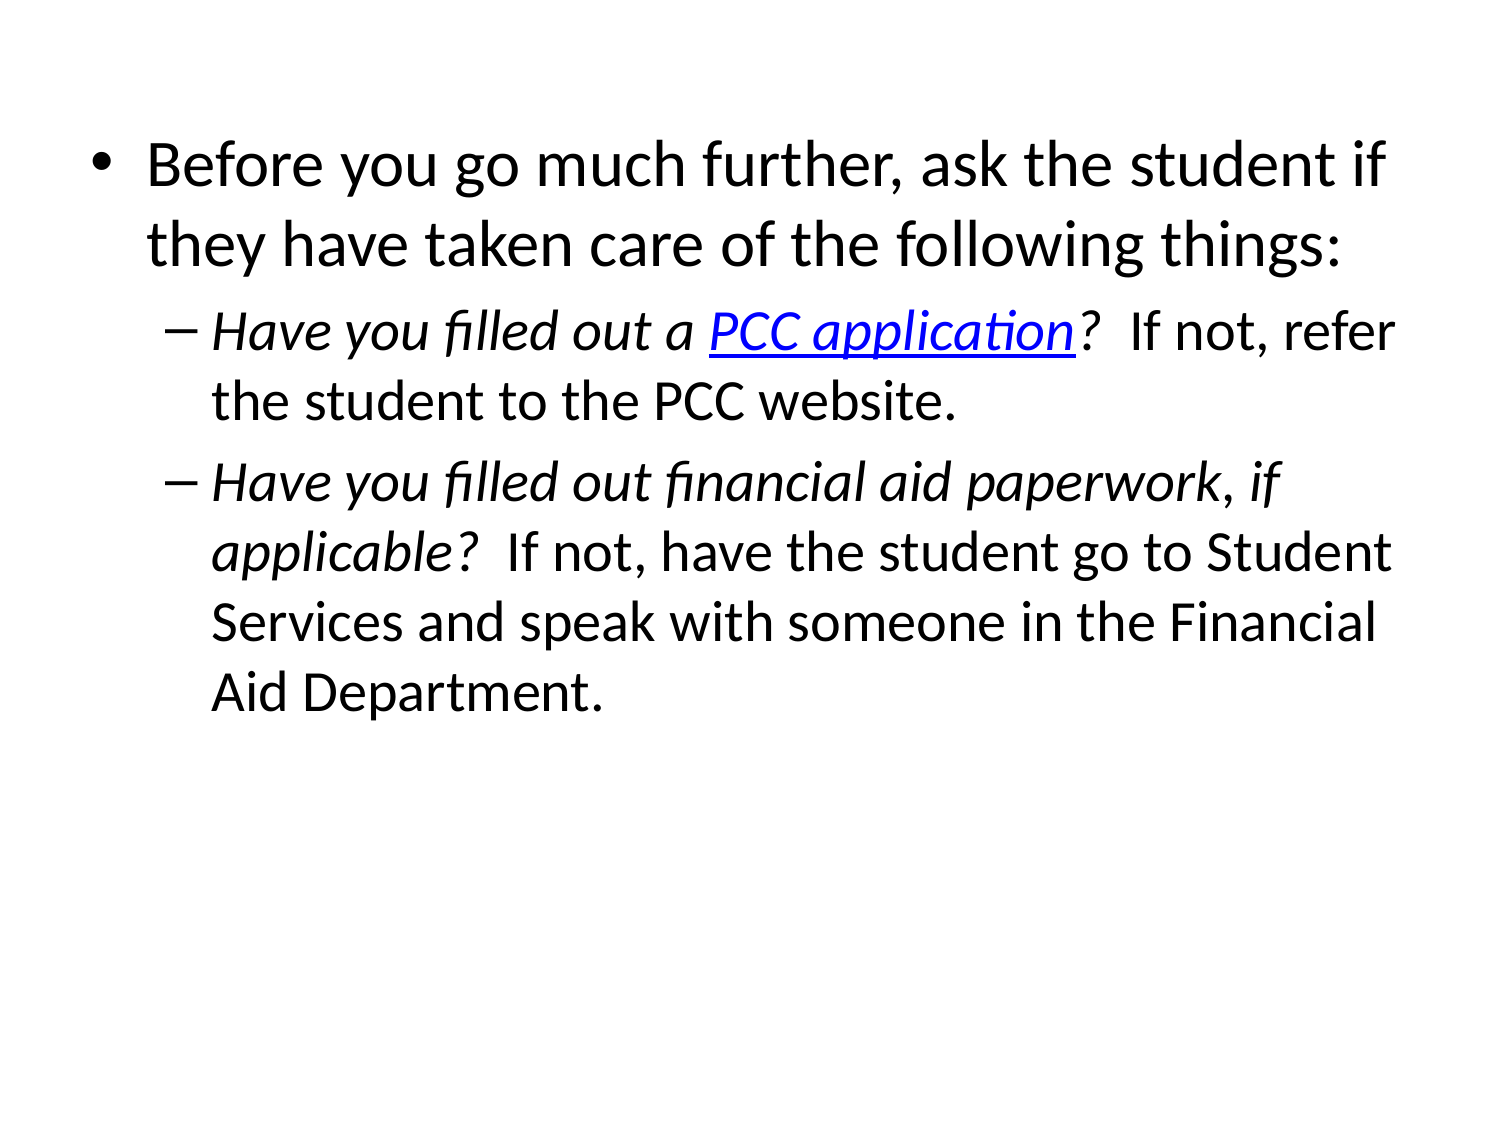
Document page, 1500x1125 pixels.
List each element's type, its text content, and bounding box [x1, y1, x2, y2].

list Before you go much further, ask the student if they have taken care of the following things: Have you filled out a PCC application? If not, refer the student to the PCC website. Have you filled out financial aid paperwork, if applicable? If not, have the student go to Student Services and speak with someone in the Financial Aid Department. [75, 112, 1425, 1005]
